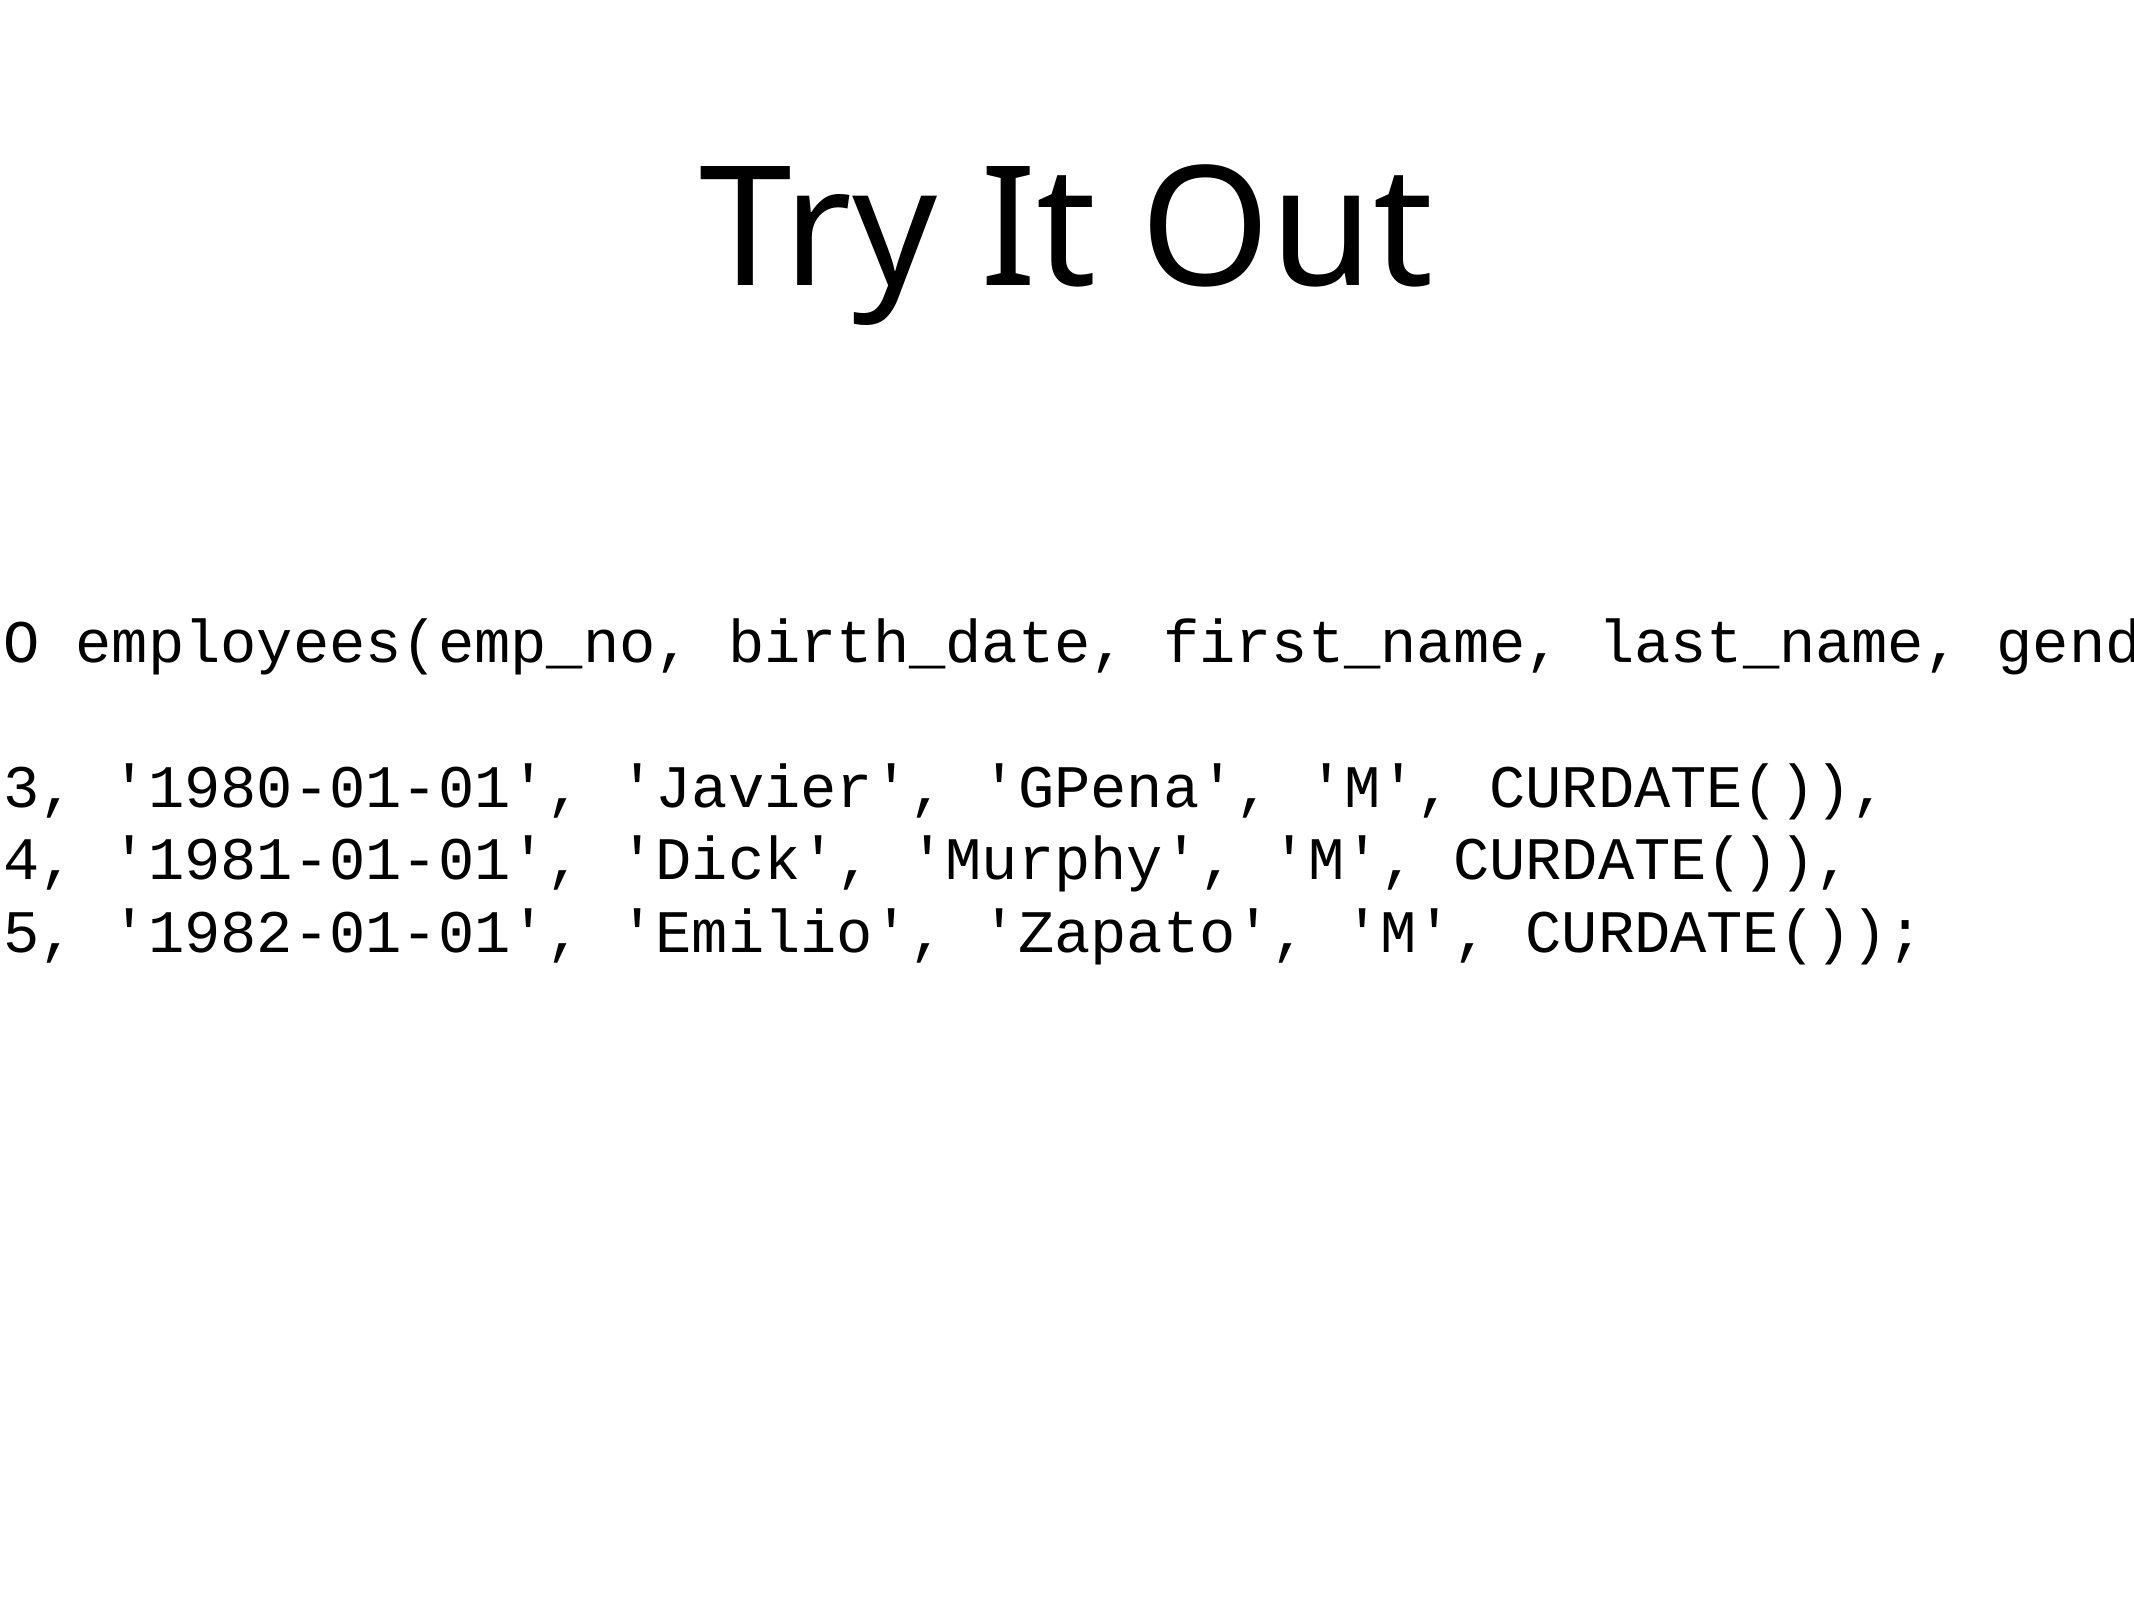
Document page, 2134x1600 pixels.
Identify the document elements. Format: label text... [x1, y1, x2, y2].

title Try It Out [155, 41, 1978, 397]
text_box INSERT INTO employees(emp_no, birth_date, first_name, last_name, gender, hire_date) VALUES (600003, '1980-01-01', 'Javier', 'GPena', 'M', CURDATE()), (600004, '1981-01-01', 'Dick', 'Murphy', 'M', CURDATE()), (600005, '1982-01-01', 'Emilio', 'Zapato', 'M', CURDATE()); [0, 593, 2134, 973]
